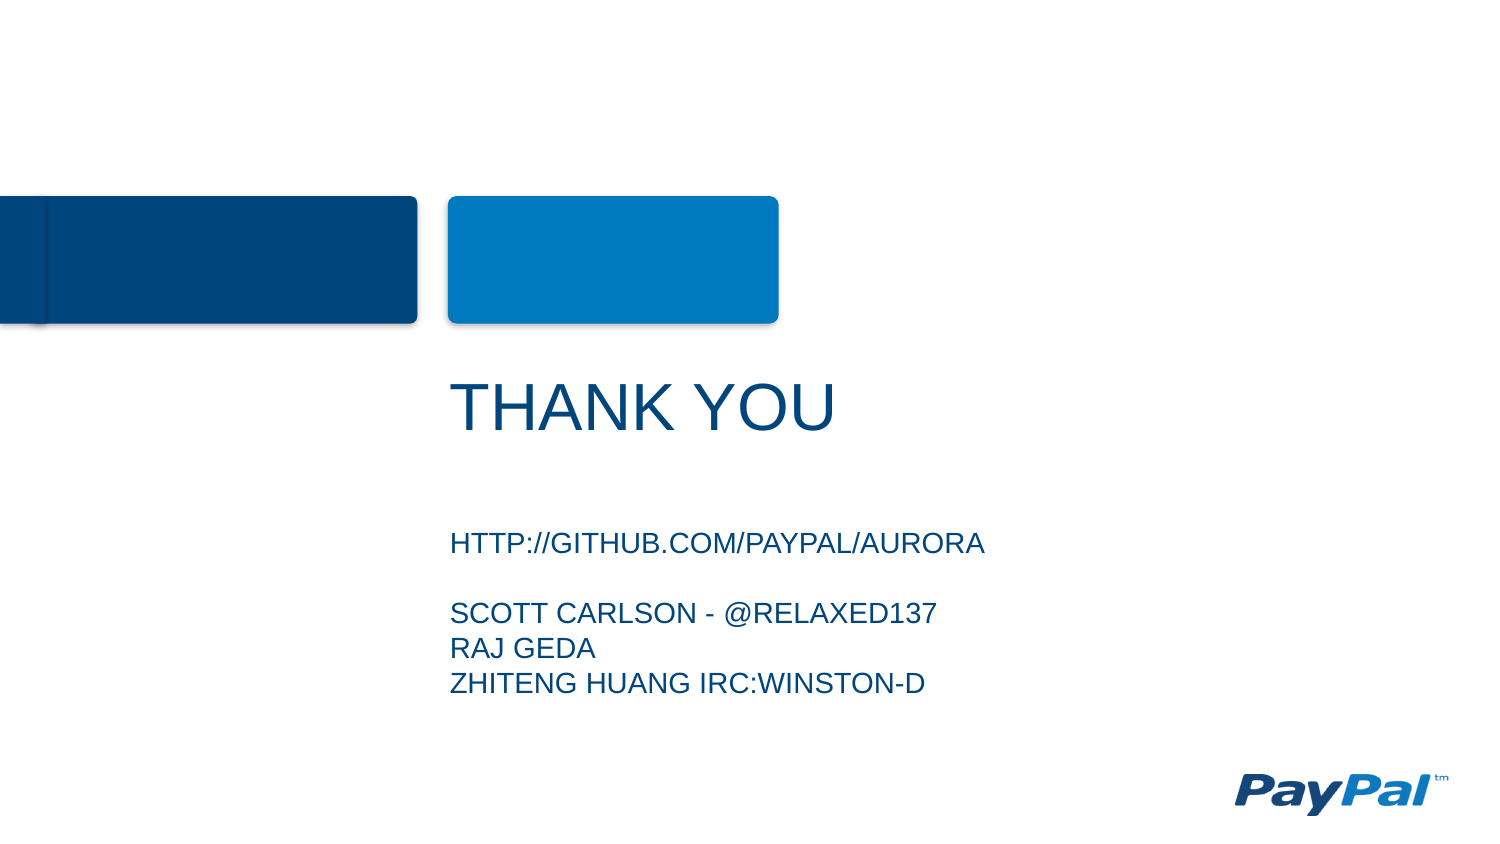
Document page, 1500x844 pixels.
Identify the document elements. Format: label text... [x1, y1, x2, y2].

picture [1235, 774, 1449, 816]
title THANK YOU http://github.com/paypal/aurora Scott Carlson - @relaxed137 raj geda zhitEng huang irc:winston-d [435, 356, 1413, 735]
